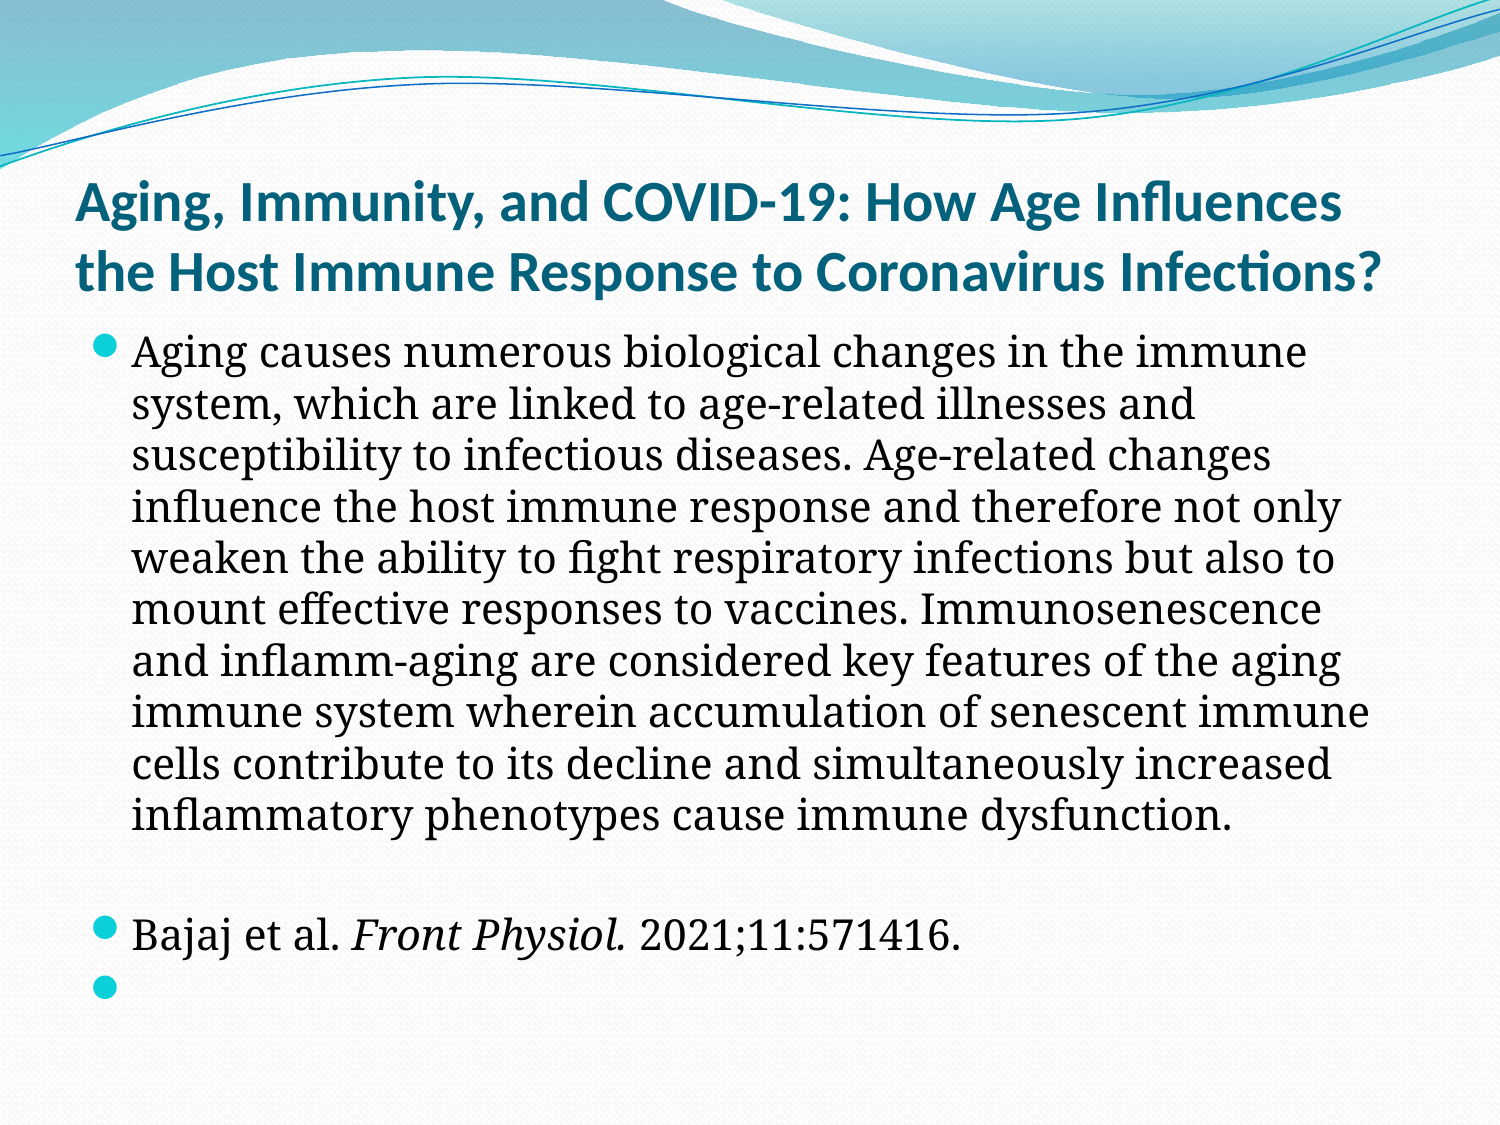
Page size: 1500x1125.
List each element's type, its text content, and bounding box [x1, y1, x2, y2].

title Aging, Immunity, and COVID-19: How Age Influences the Host Immune Response to Coronavirus Infections? [75, 115, 1425, 303]
list Aging causes numerous biological changes in the immune system, which are linked to age-related illnesses and susceptibility to infectious diseases. Age-related changes influence the host immune response and therefore not only weaken the ability to fight respiratory infections but also to mount effective responses to vaccines. Immunosenescence and inflamm-aging are considered key features of the aging immune system wherein accumulation of senescent immune cells contribute to its decline and simultaneously increased inflammatory phenotypes cause immune dysfunction. Bajaj et al. Front Physiol. 2021;11:571416. [75, 317, 1425, 1038]
